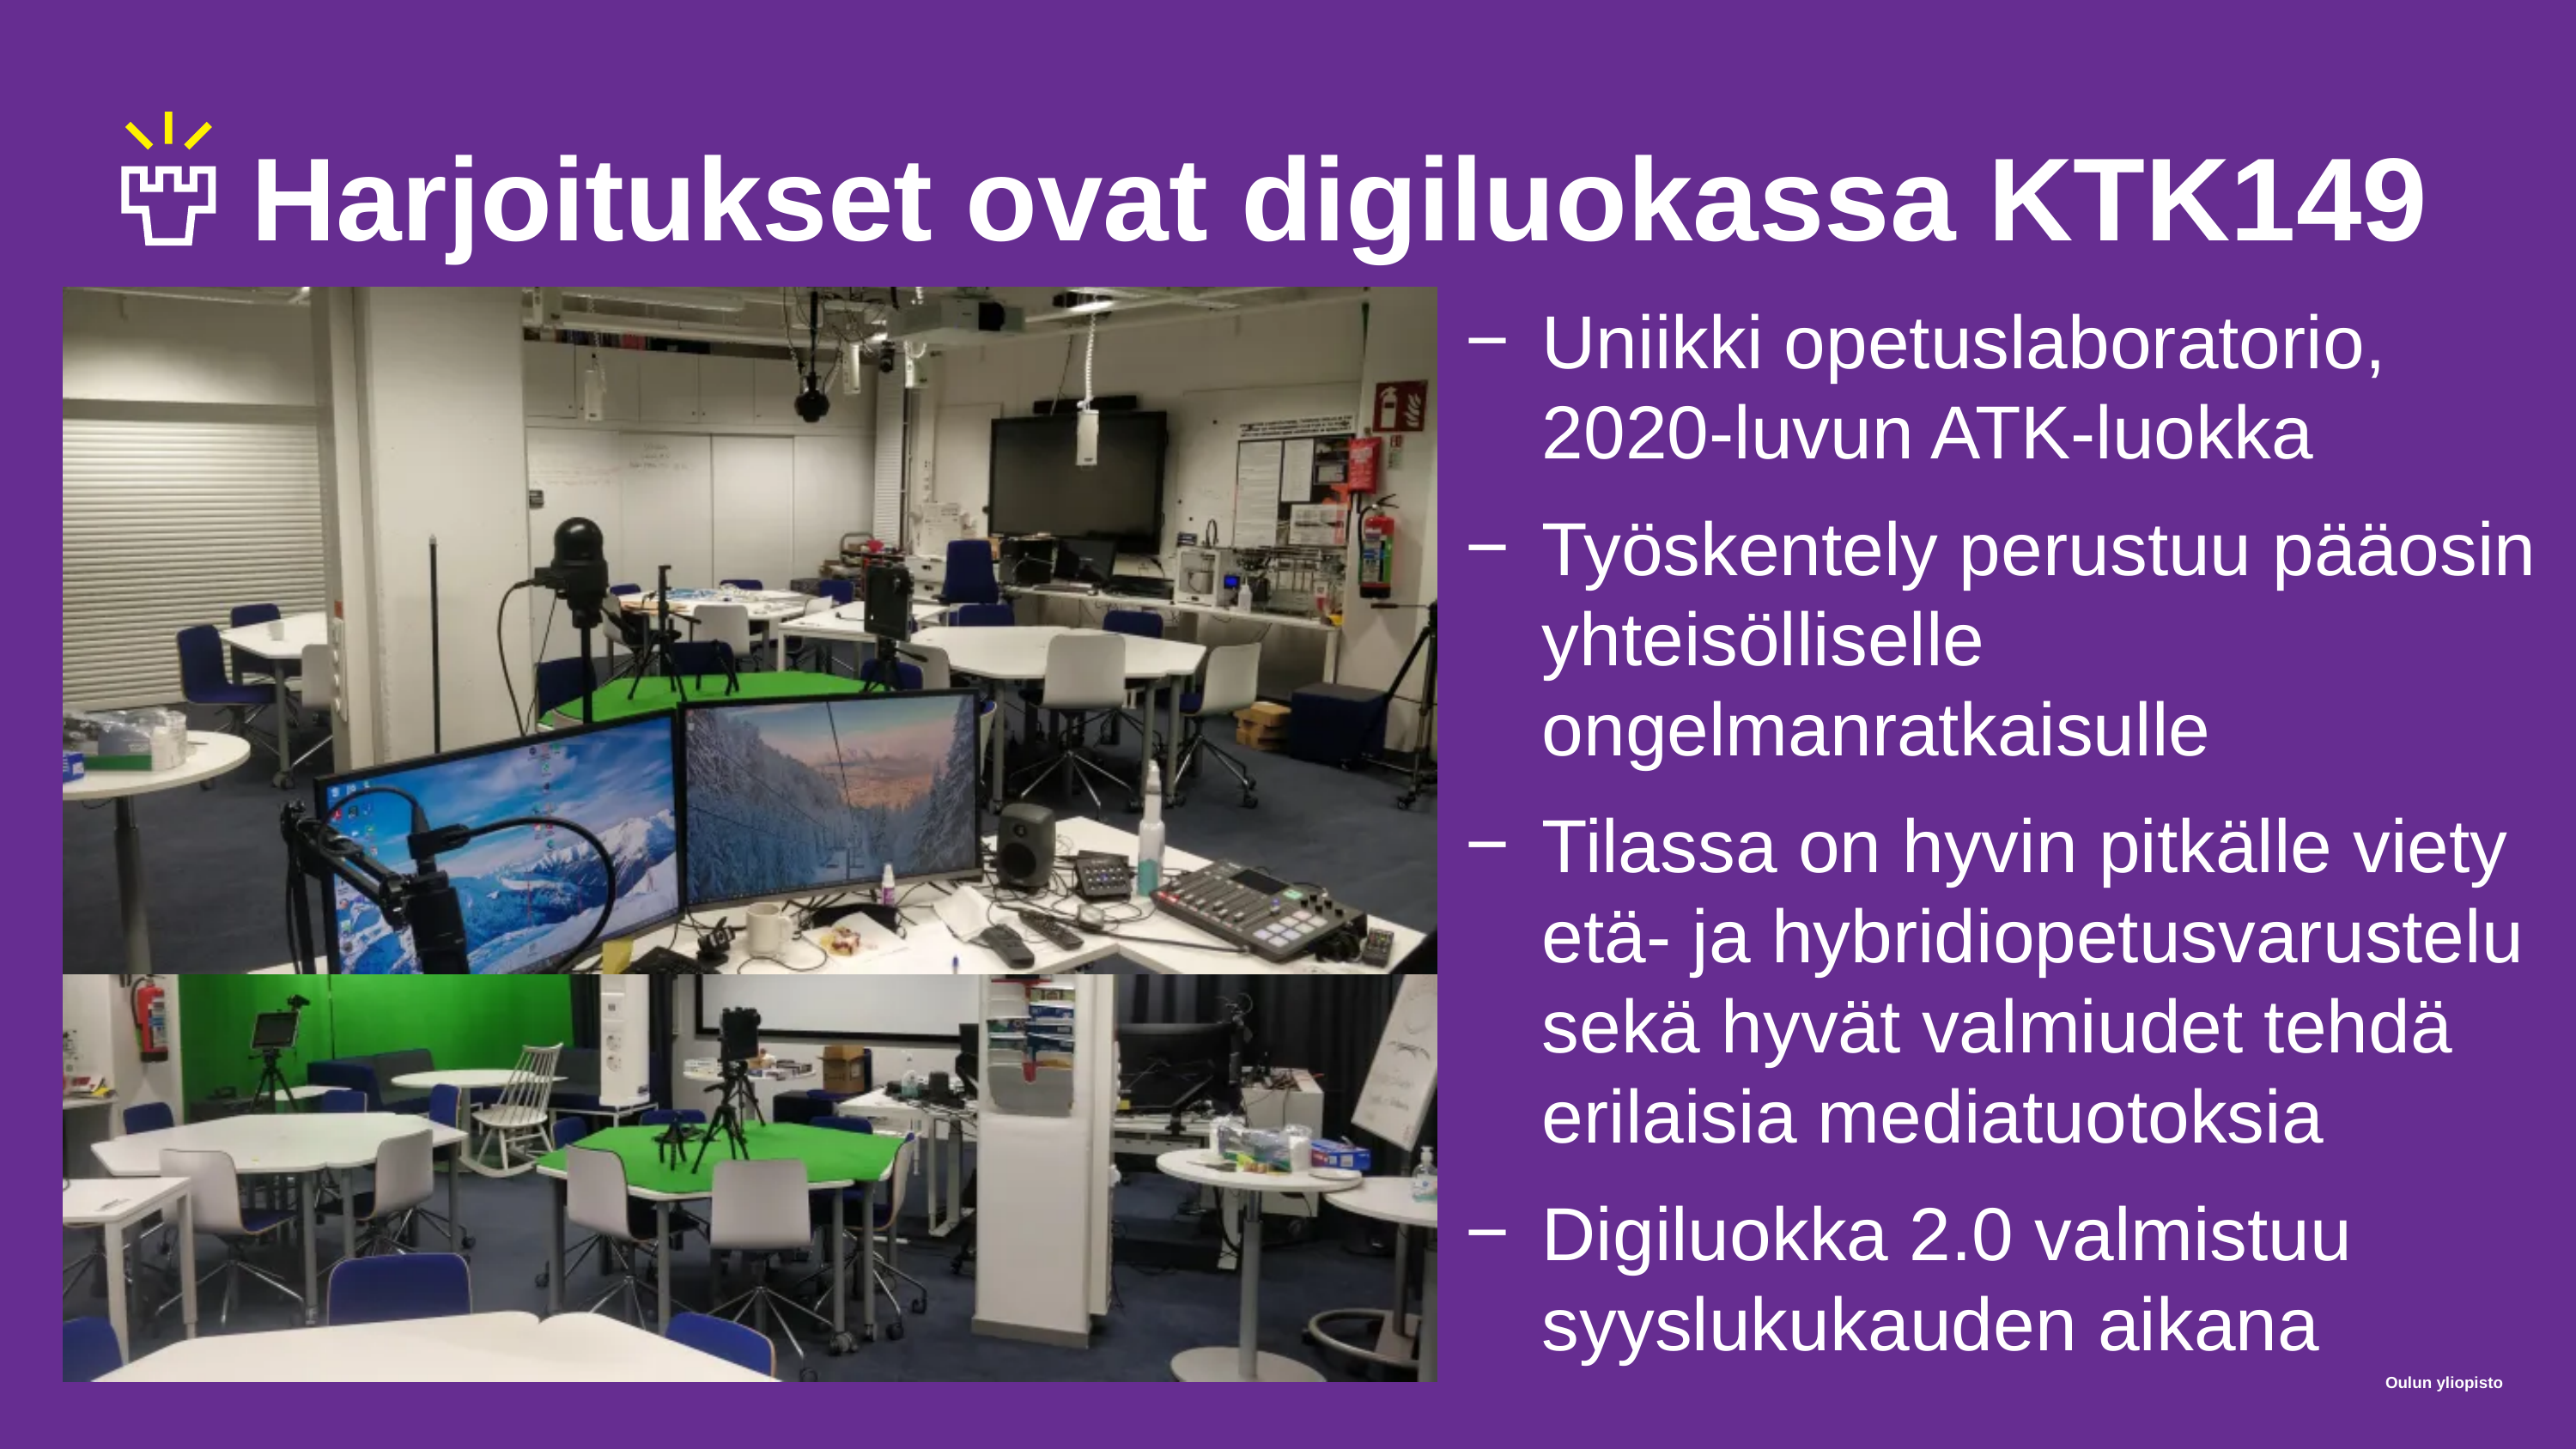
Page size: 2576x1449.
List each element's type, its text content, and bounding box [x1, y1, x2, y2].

title Harjoitukset ovat digiluokassa KTK149 [238, 132, 2463, 923]
list Uniikki opetuslaboratorio, 2020-luvun ATK-luokka Työskentely perustuu pääosin yhteisölliselle ongelmanratkaisulle Tilassa on hyvin pitkälle viety etä- ja hybridiopetusvarustelu sekä hyvät valmiudet tehdä erilaisia mediatuotoksia Digiluokka 2.0 valmistuu syyslukukauden aikana [1453, 287, 2560, 1335]
picture [63, 287, 1437, 1382]
